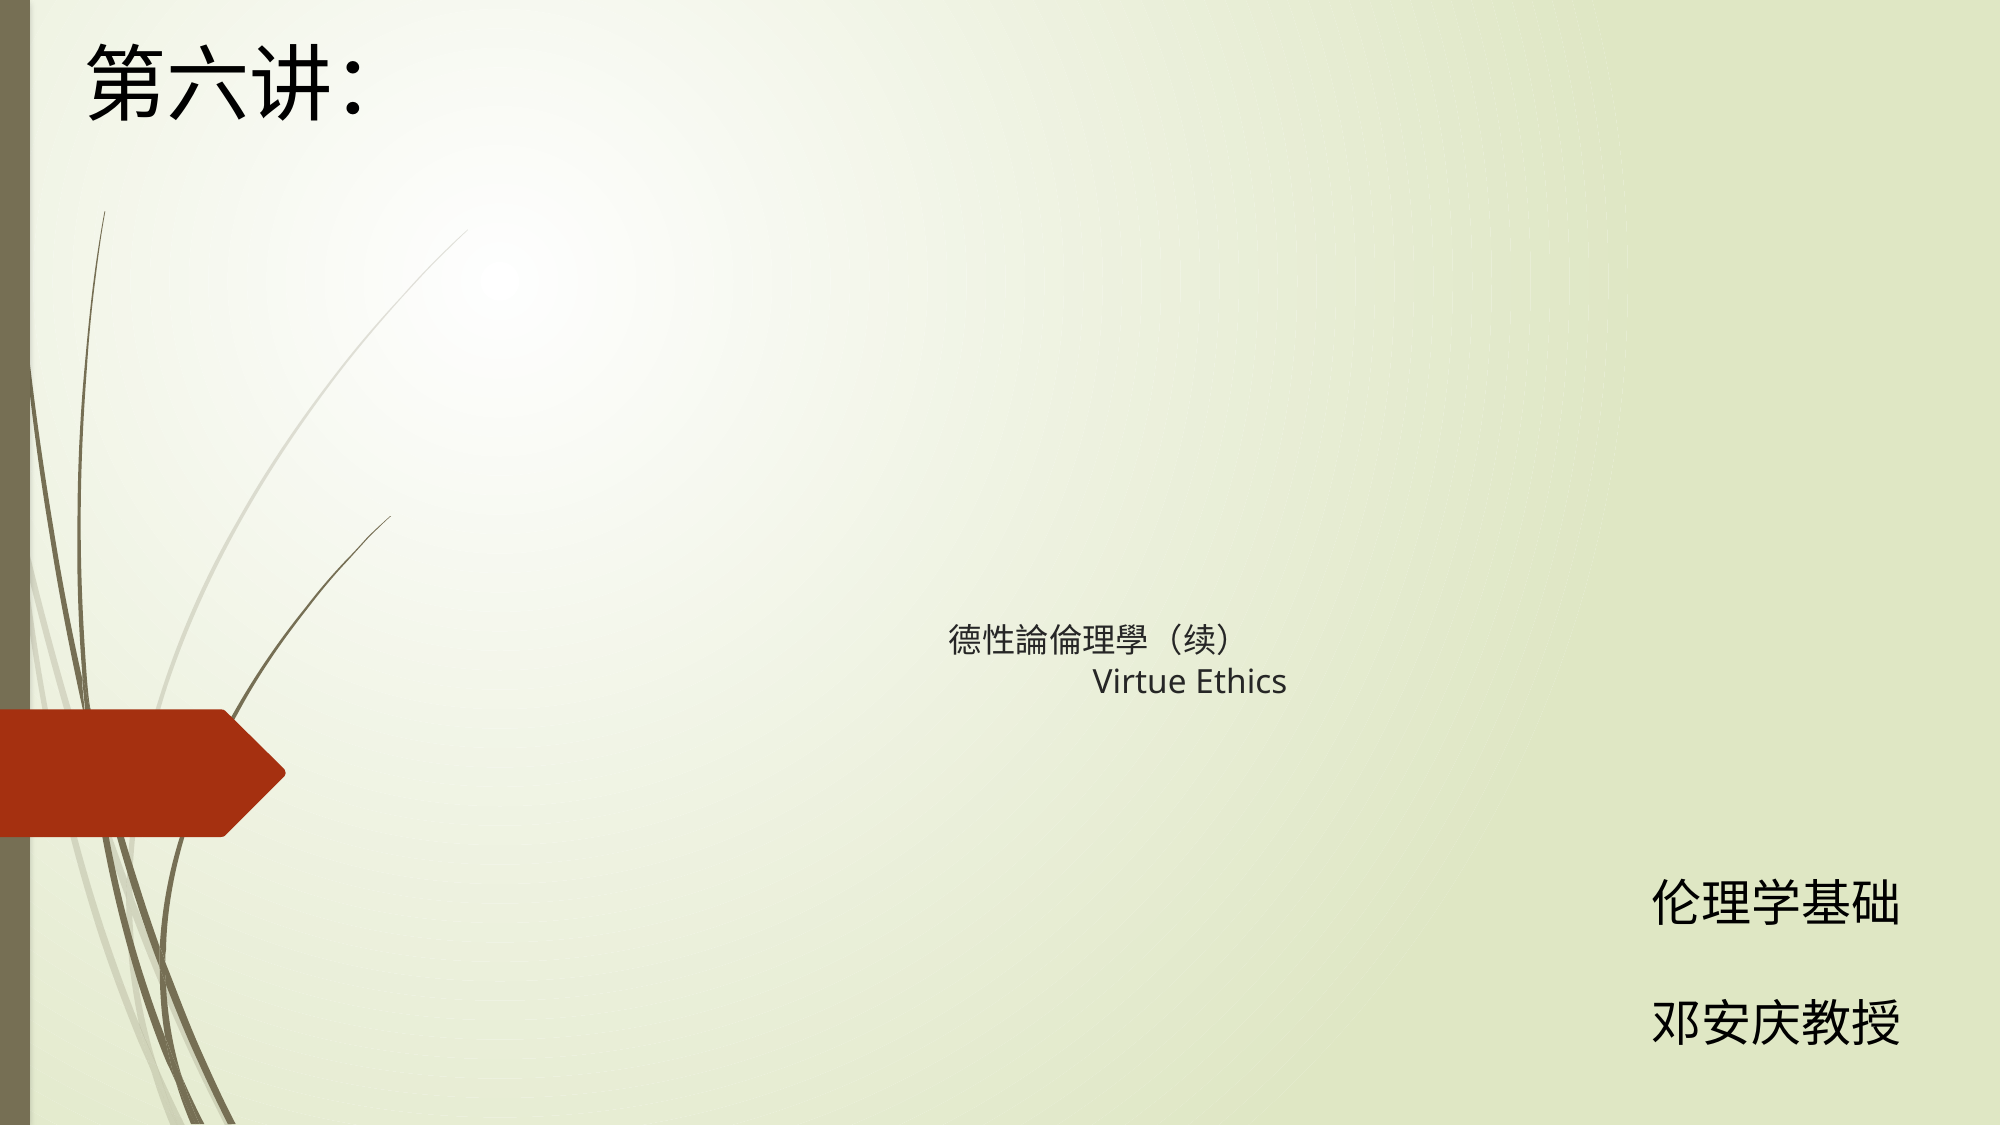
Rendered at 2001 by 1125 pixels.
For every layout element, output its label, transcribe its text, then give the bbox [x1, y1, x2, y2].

title 德性論倫理學（续） Virtue Ethics [226, 336, 1973, 708]
text_box 伦理学基础 邓安庆教授 [1636, 863, 2000, 1059]
text_box 第六讲： [68, 24, 589, 139]
